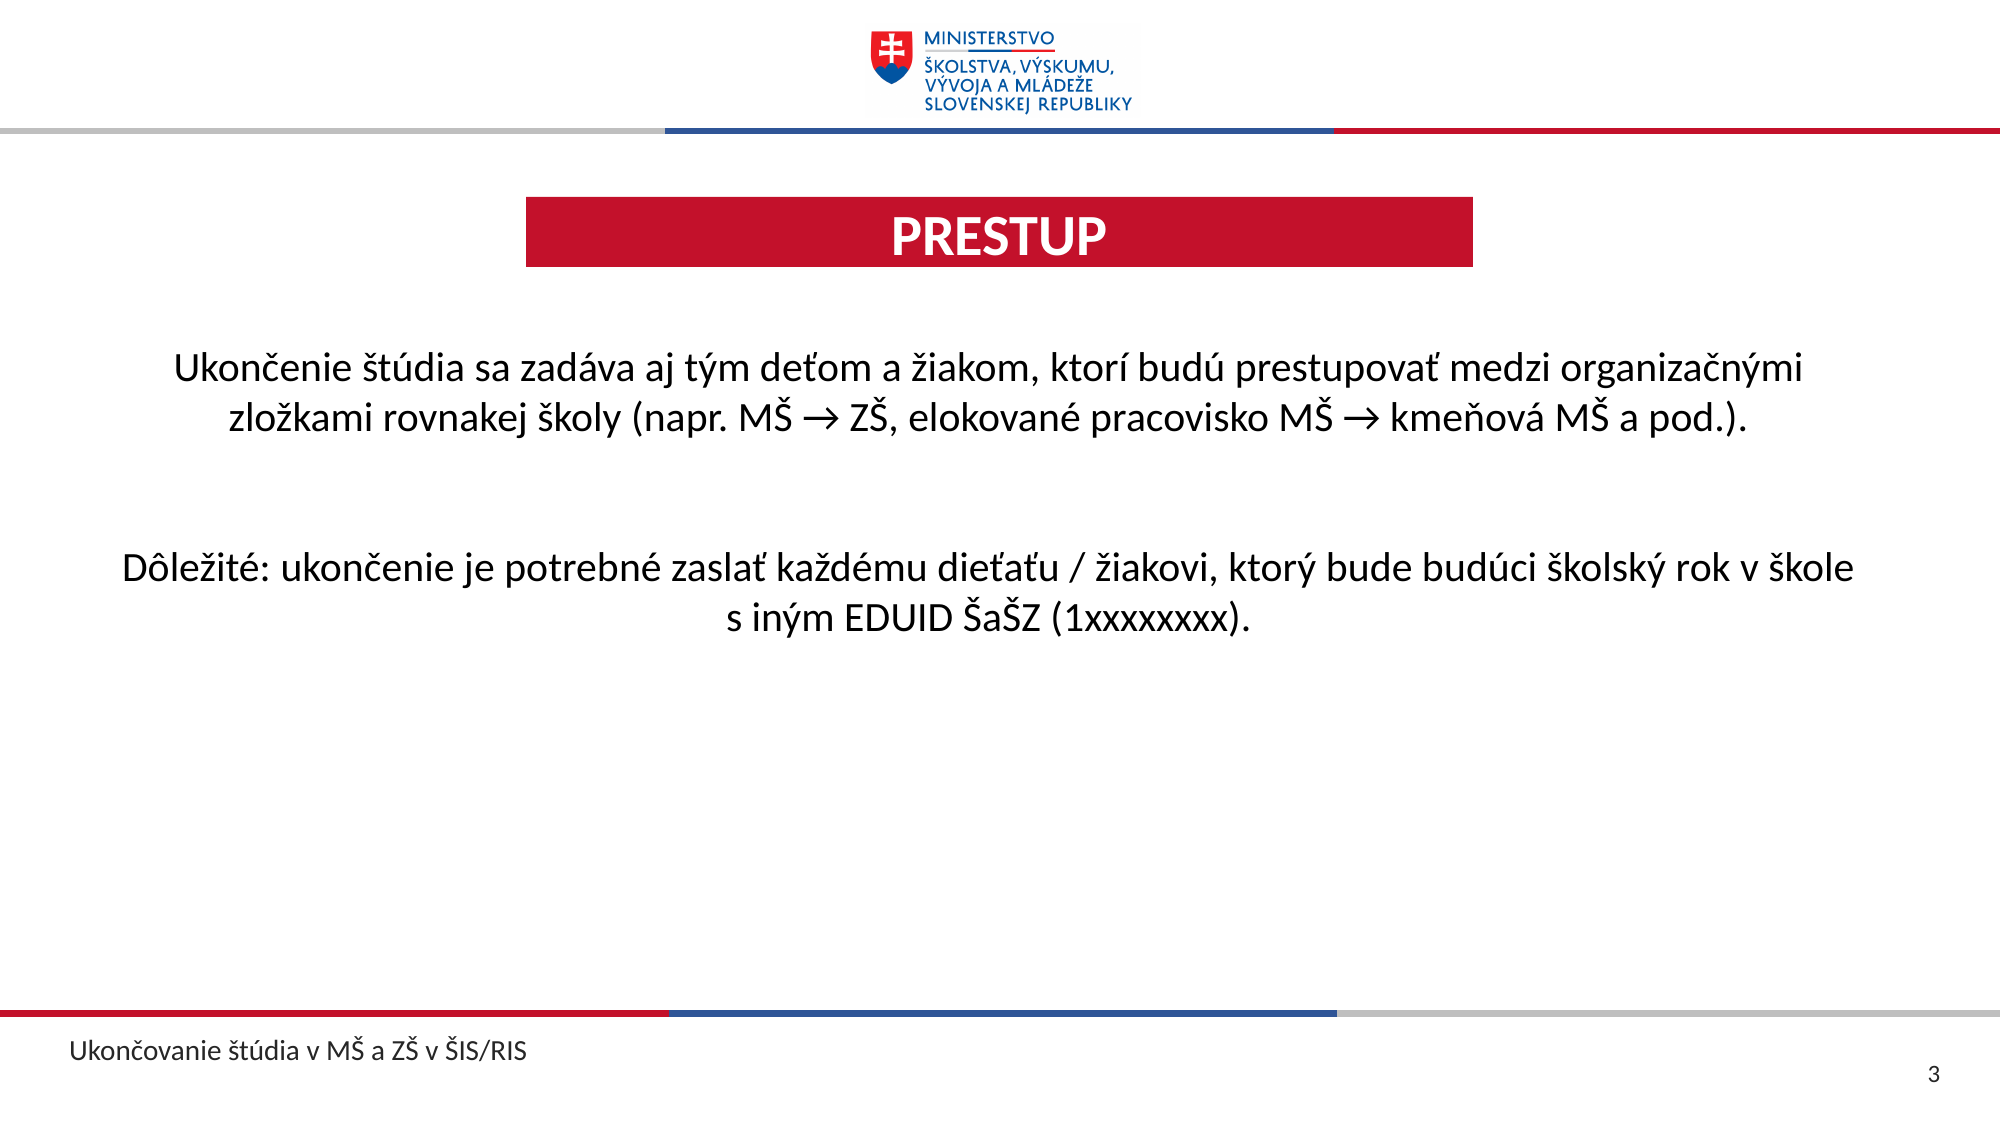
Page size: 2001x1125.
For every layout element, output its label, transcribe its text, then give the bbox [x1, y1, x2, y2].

text_box Ukončenie štúdia sa zadáva aj tým deťom a žiakom, ktorí budú prestupovať medzi organizačnými zložkami rovnakej školy (napr. MŠ → ZŠ, elokované pracovisko MŠ → kmeňová MŠ a pod.). Dôležité: ukončenie je potrebné zaslať každému dieťaťu / žiakovi, ktorý bude budúci školský rok v škole s iným EDUID ŠaŠZ (1xxxxxxxx). [119, 339, 1859, 641]
text_box Ukončovanie štúdia v MŠ a ZŠ v ŠIS/RIS [69, 1031, 759, 1067]
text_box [0, 1006, 2000, 1014]
picture [865, 23, 1141, 118]
slide_number 3 [1505, 1042, 1956, 1103]
text_box prestup [526, 196, 1473, 267]
